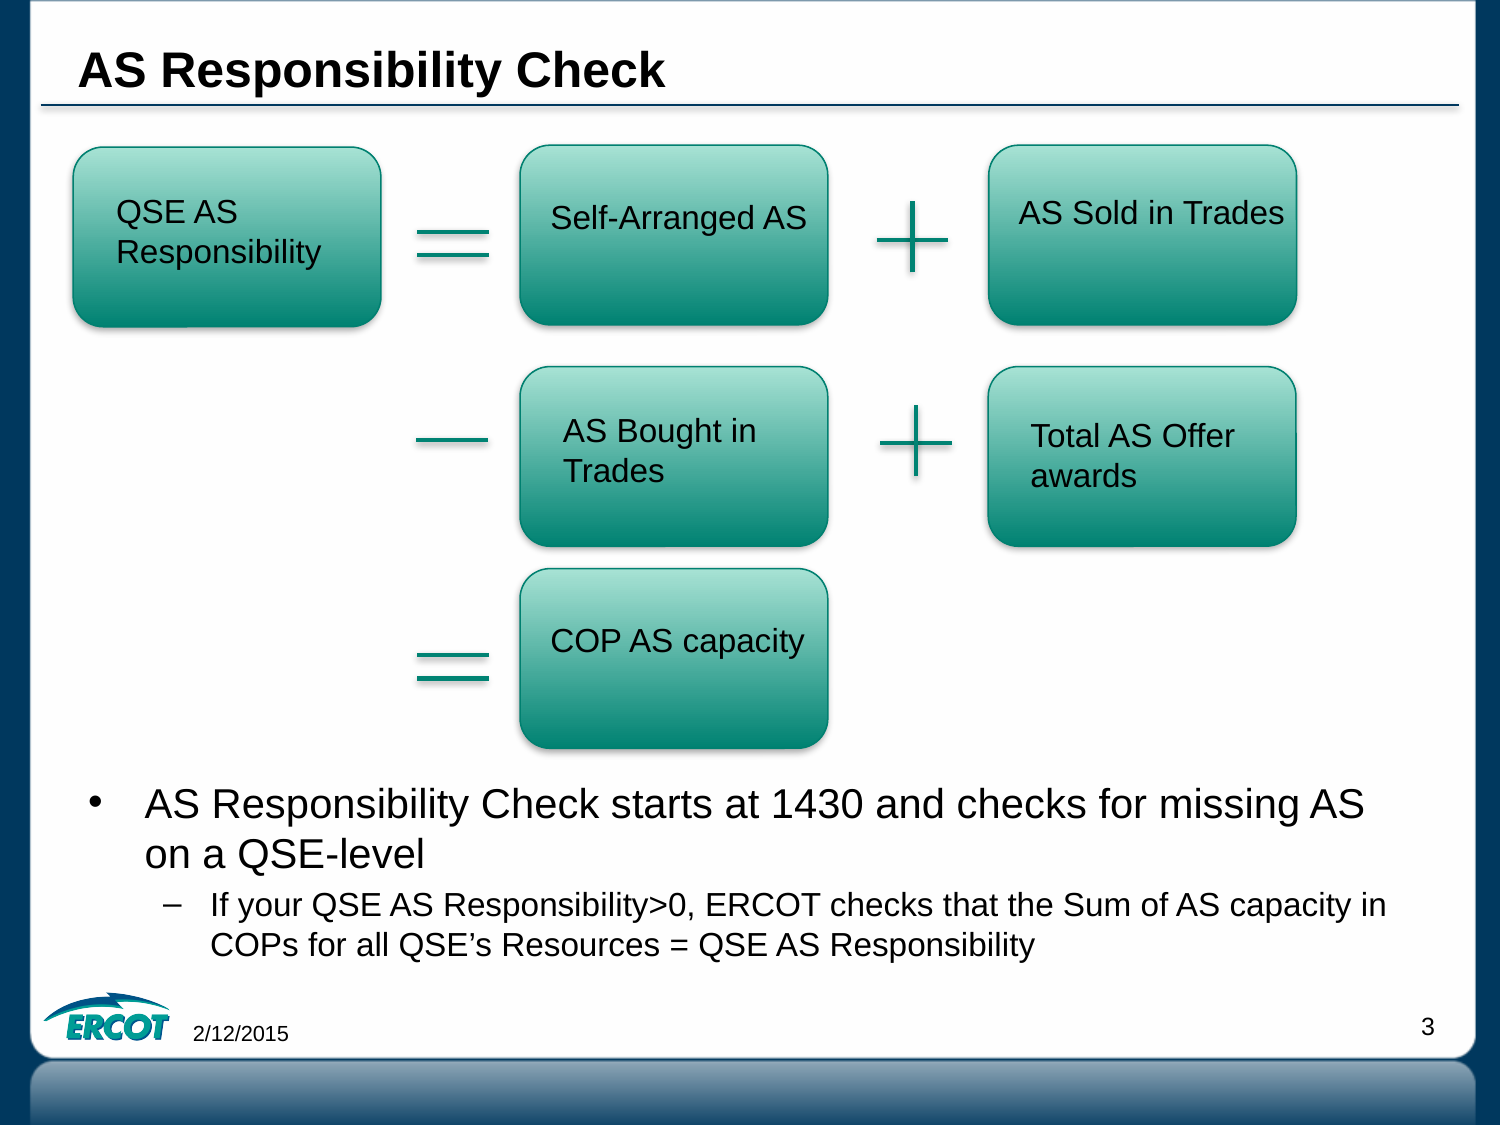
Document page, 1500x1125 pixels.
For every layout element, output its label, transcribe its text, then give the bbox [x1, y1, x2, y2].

picture [0, 0, 1500, 1125]
text_box [519, 144, 829, 326]
text_box [987, 365, 1297, 548]
text_box AS Bought in Trades [548, 402, 800, 497]
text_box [880, 404, 953, 477]
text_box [876, 200, 949, 273]
text_box [519, 365, 829, 548]
title AS Responsibility Check [62, 29, 1450, 106]
list AS Responsibility Check starts at 1430 and checks for missing AS on a QSE-level If your QSE AS Responsibility>0, ERCOT checks that the Sum of AS capacity in COPs for all QSE’s Resources = QSE AS Responsibility [73, 768, 1424, 1005]
text_box [519, 567, 829, 750]
text_box Total AS Offer awards [1015, 407, 1308, 502]
text_box Self-Arranged AS [535, 188, 828, 244]
text_box [987, 144, 1298, 326]
text_box COP AS capacity [535, 612, 828, 667]
text_box [72, 146, 382, 328]
text_box AS Sold in Trades [1003, 184, 1311, 239]
text_box QSE AS Responsibility [101, 182, 353, 278]
